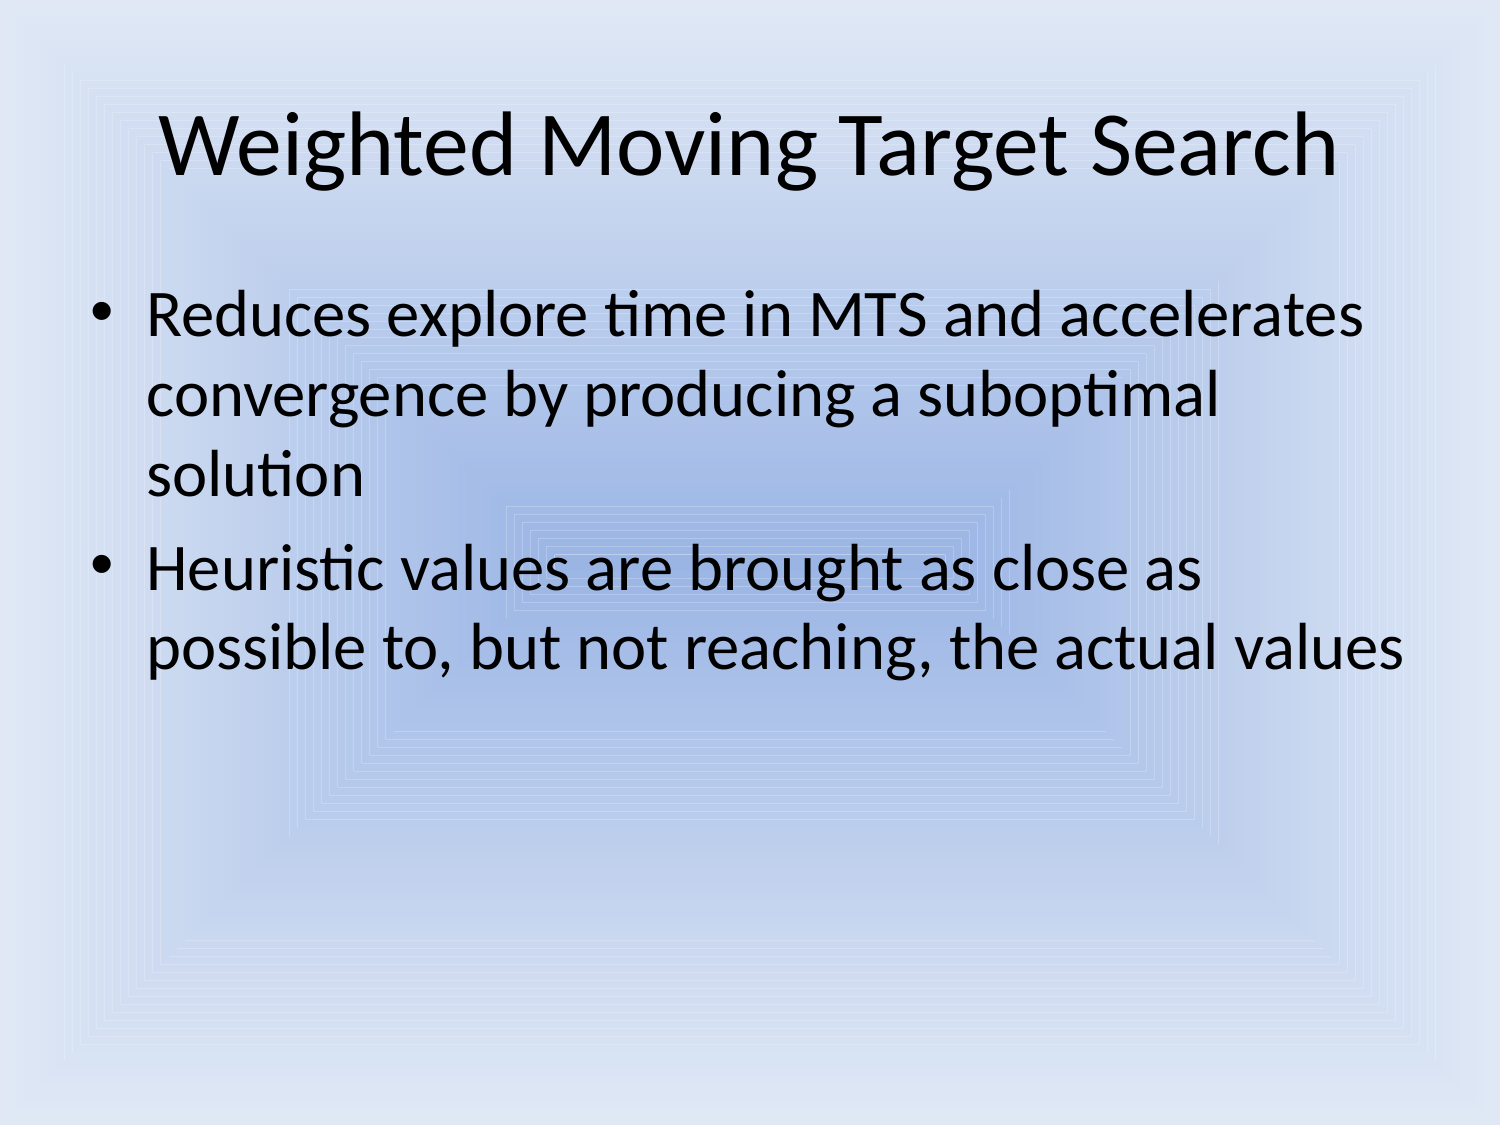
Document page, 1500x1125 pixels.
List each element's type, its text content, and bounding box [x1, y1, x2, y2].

title Weighted Moving Target Search [75, 45, 1425, 233]
list Reduces explore time in MTS and accelerates convergence by producing a suboptimal solution Heuristic values are brought as close as possible to, but not reaching, the actual values [75, 262, 1425, 1005]
